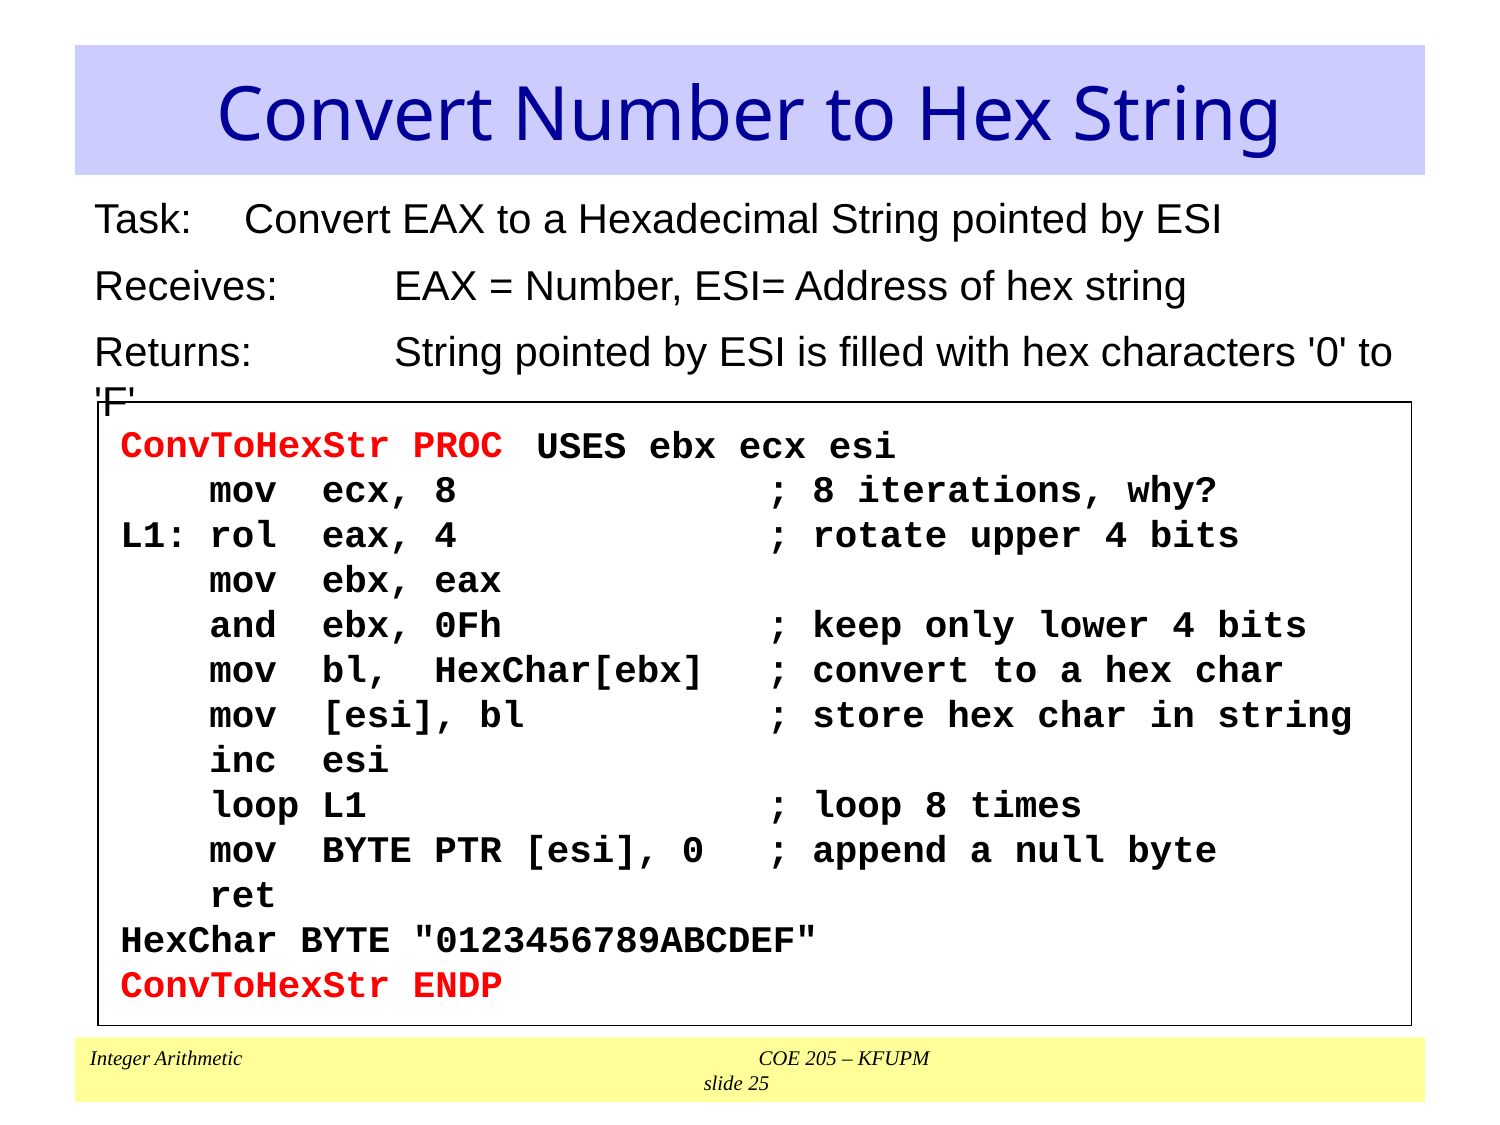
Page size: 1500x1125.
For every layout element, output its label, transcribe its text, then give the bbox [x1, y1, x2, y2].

text_box USES ebx ecx esi [513, 403, 939, 489]
list Task: Convert EAX to a Hexadecimal String pointed by ESI Receives: EAX = Number, ESI= Address of hex string Returns: String pointed by ESI is filled with hex characters '0' to 'F' [78, 184, 1422, 384]
text_box ConvToHexStr PROC mov ecx, 8 ; 8 iterations, why? L1: rol eax, 4 ; rotate upper 4 bits mov ebx, eax and ebx, 0Fh ; keep only lower 4 bits mov bl, HexChar[ebx] ; convert to a hex char mov [esi], bl ; store hex char in string inc esi loop L1 ; loop 8 times mov BYTE PTR [esi], 0 ; append a null byte ret HexChar BYTE "0123456789ABCDEF" ConvToHexStr ENDP [97, 401, 1412, 1026]
title Convert Number to Hex String [74, 44, 1426, 176]
